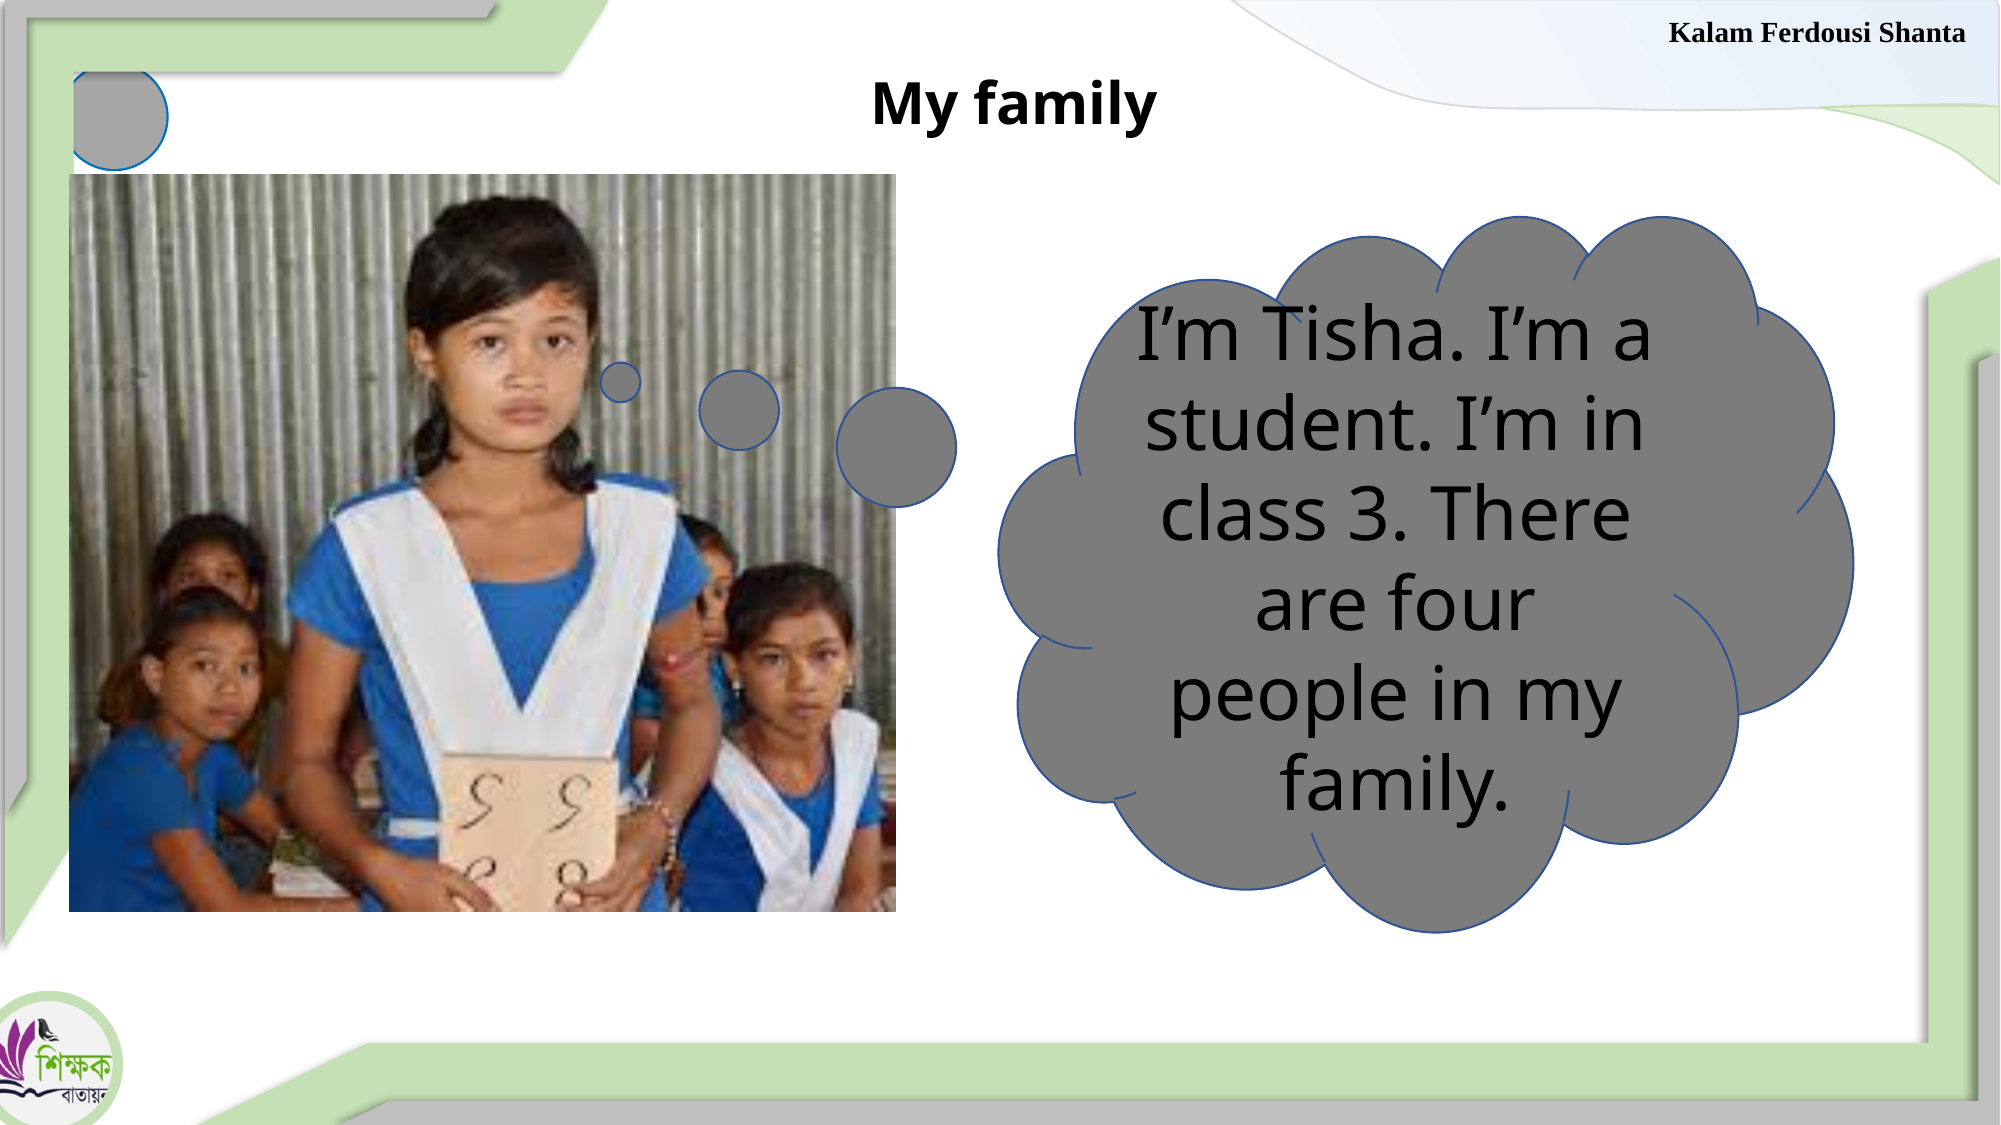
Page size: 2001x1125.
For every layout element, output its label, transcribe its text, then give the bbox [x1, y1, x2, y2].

text_box My family [855, 59, 1173, 144]
picture [0, 1002, 112, 1125]
picture [69, 174, 896, 912]
text_box I’m Tisha. I’m a student. I’m in class 3. There are four people in my family. [896, 386, 958, 509]
text_box I’m Tisha. I’m a student. I’m in class 3. There are four people in my family. [997, 215, 1855, 934]
